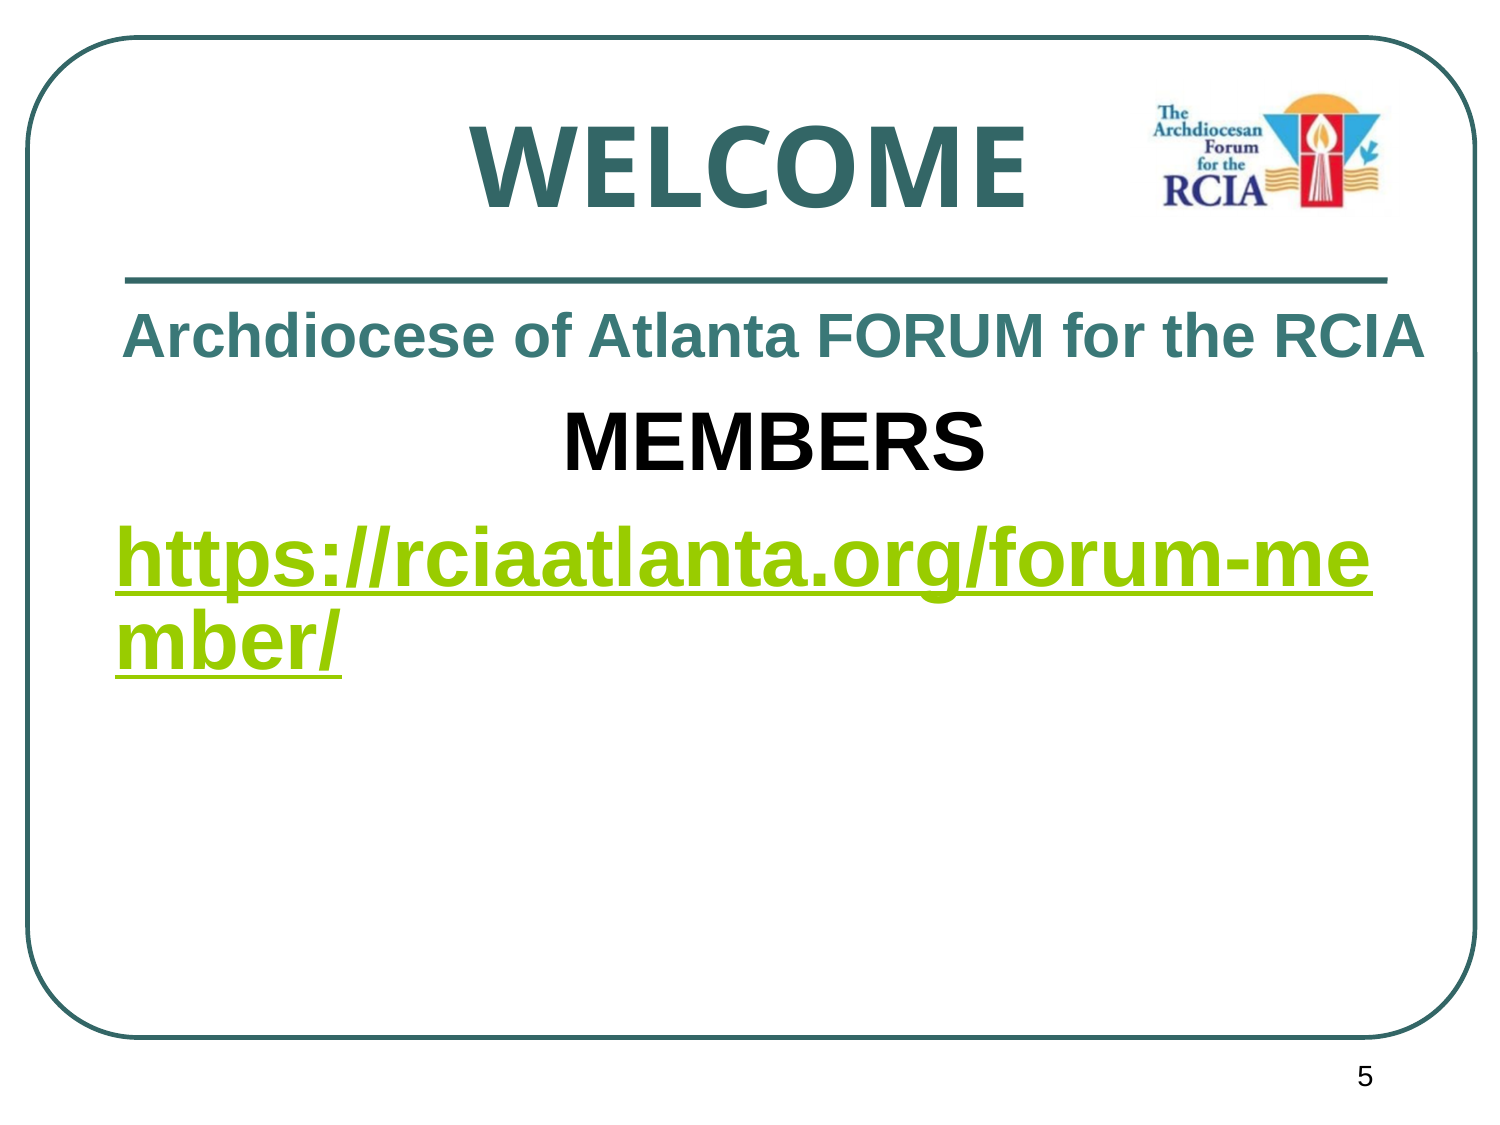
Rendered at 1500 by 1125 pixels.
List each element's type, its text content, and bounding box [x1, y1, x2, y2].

list Archdiocese of Atlanta FORUM for the RCIA MEMBERS https://rciaatlanta.org/forum-member/ [99, 224, 1450, 1034]
slide_number 5 [1233, 1049, 1497, 1125]
picture [1130, 79, 1401, 218]
title WELCOME [99, 49, 1400, 224]
